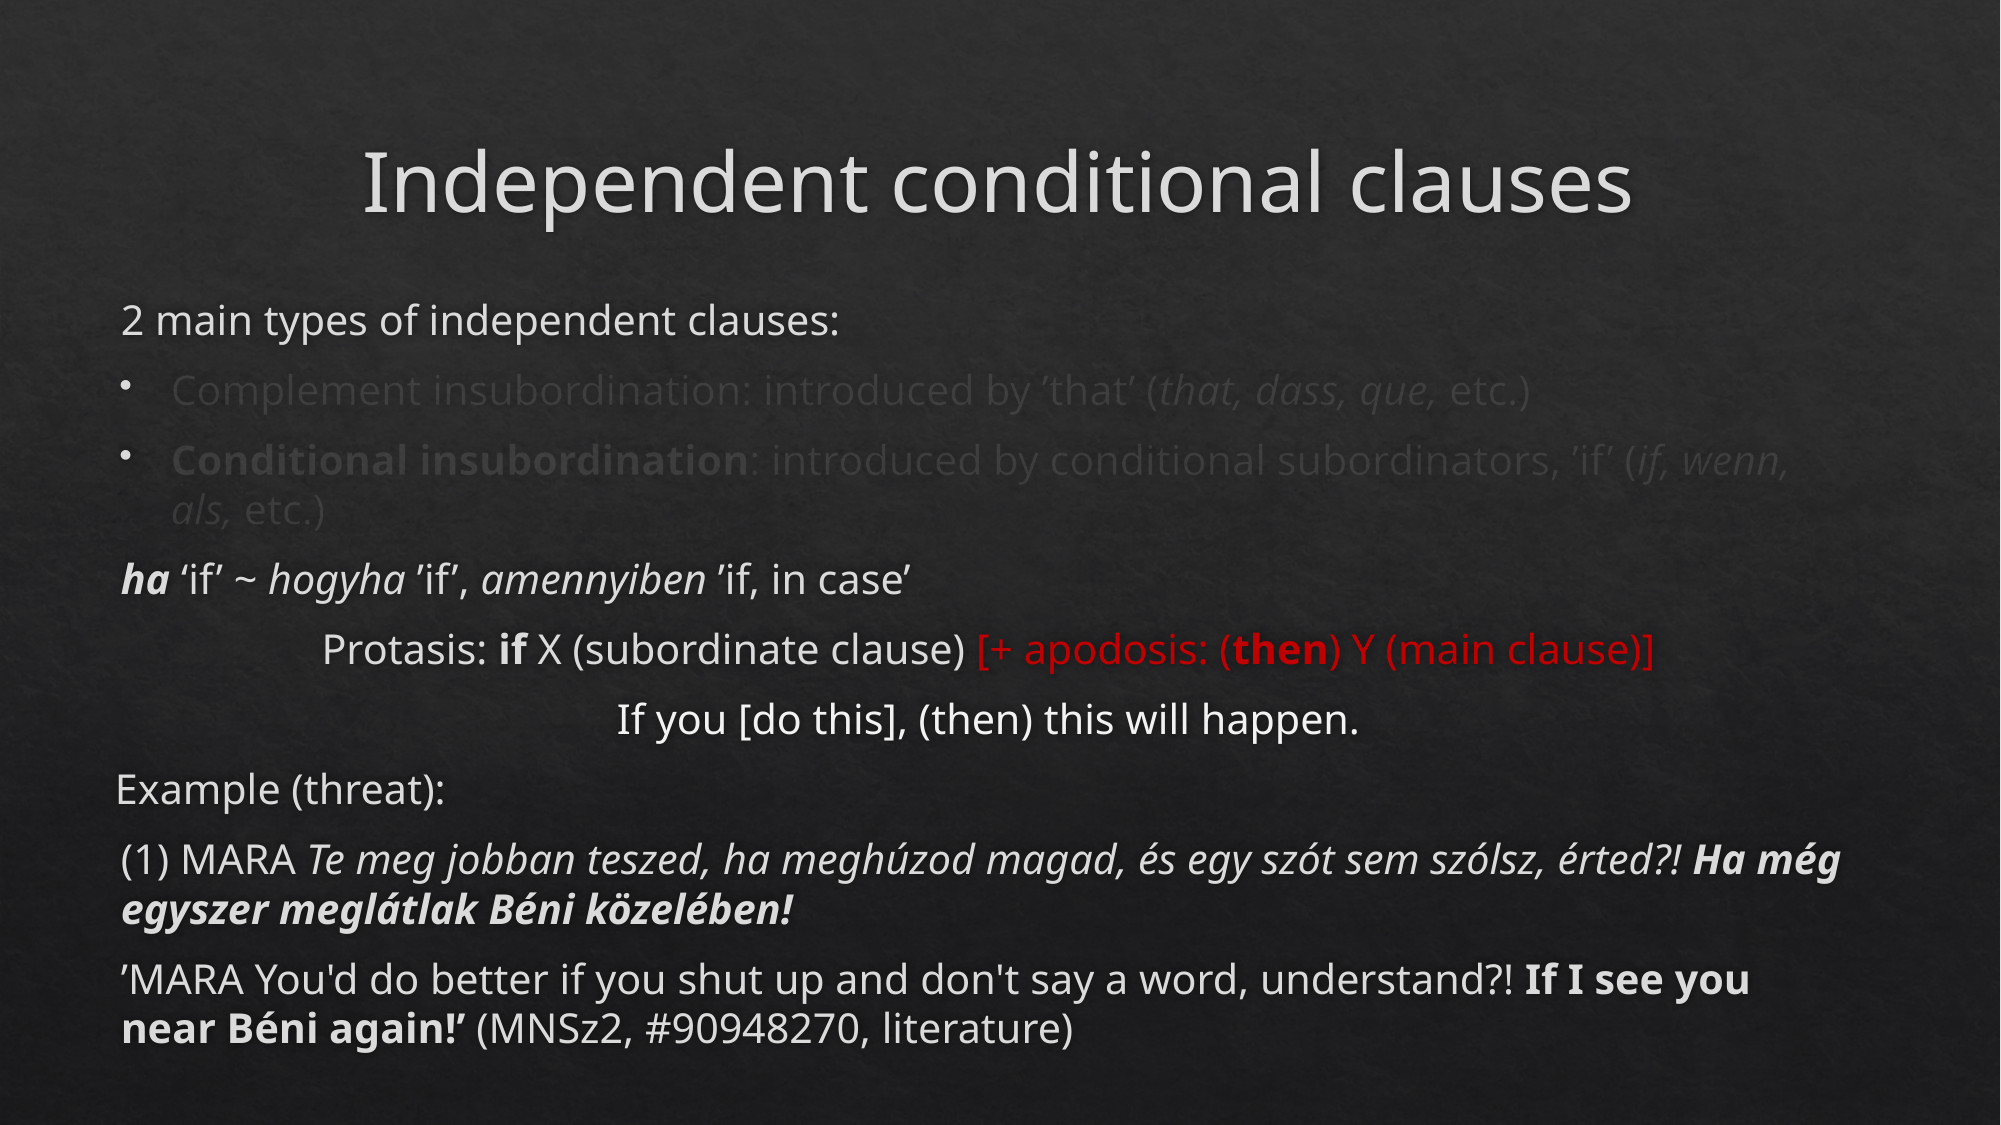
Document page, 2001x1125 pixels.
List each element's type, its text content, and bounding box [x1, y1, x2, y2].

list 2 main types of independent clauses: Complement insubordination: introduced by ’that’ (that, dass, que, etc.) Conditional insubordination: introduced by conditional subordinators, ’if’ (if, wenn, als, etc.) ha ‘if’ ~ hogyha ’if’, amennyiben ’if, in case’ Protasis: if X (subordinate clause) [+ apodosis: (then) Y (main clause)] If you [do this], (then) this will happen. Example (threat): (1) MARA Te meg jobban teszed, ha meghúzod magad, és egy szót sem szólsz, érted?! Ha még egyszer meglátlak Béni közelében! ’MARA You'd do better if you shut up and don't say a word, understand?! If I see you near Béni again!’ (MNSz2, #90948270, literature) [99, 286, 1872, 1066]
title Independent conditional clauses [149, 99, 1849, 260]
